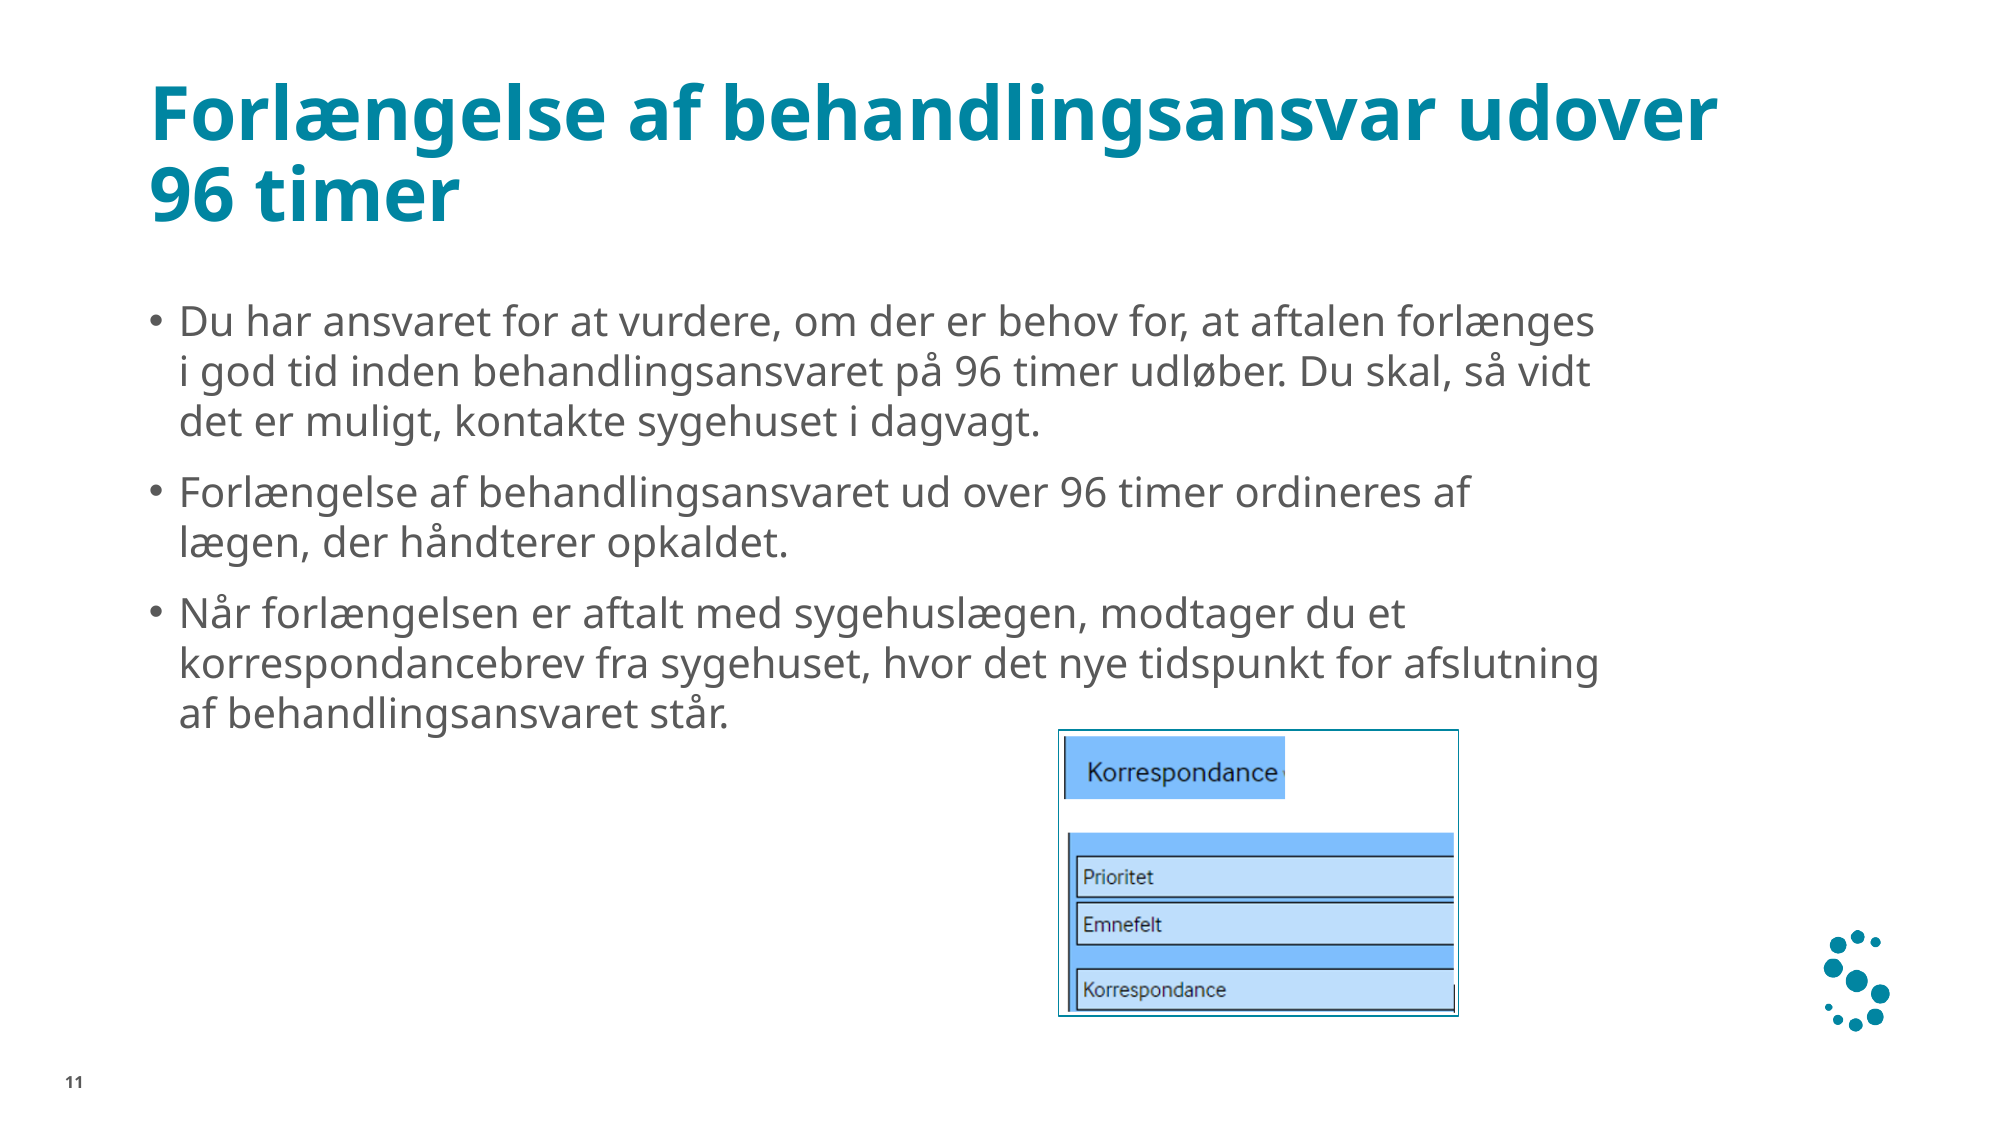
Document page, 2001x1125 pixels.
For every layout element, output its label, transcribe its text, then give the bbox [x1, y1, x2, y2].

list Du har ansvaret for at vurdere, om der er behov for, at aftalen forlænges i god tid inden behandlingsansvaret på 96 timer udløber. Du skal, så vidt det er muligt, kontakte sygehuset i dagvagt. Forlængelse af behandlingsansvaret ud over 96 timer ordineres af lægen, der håndterer opkaldet. Når forlængelsen er aftalt med sygehuslægen, modtager du et korrespondancebrev fra sygehuset, hvor det nye tidspunkt for afslutning af behandlingsansvaret står. [148, 294, 1611, 1016]
slide_number 11 [24, 1071, 84, 1125]
title Forlængelse af behandlingsansvar udover 96 timer [149, 60, 1733, 238]
picture [1823, 930, 1890, 1032]
picture [1058, 730, 1458, 1016]
